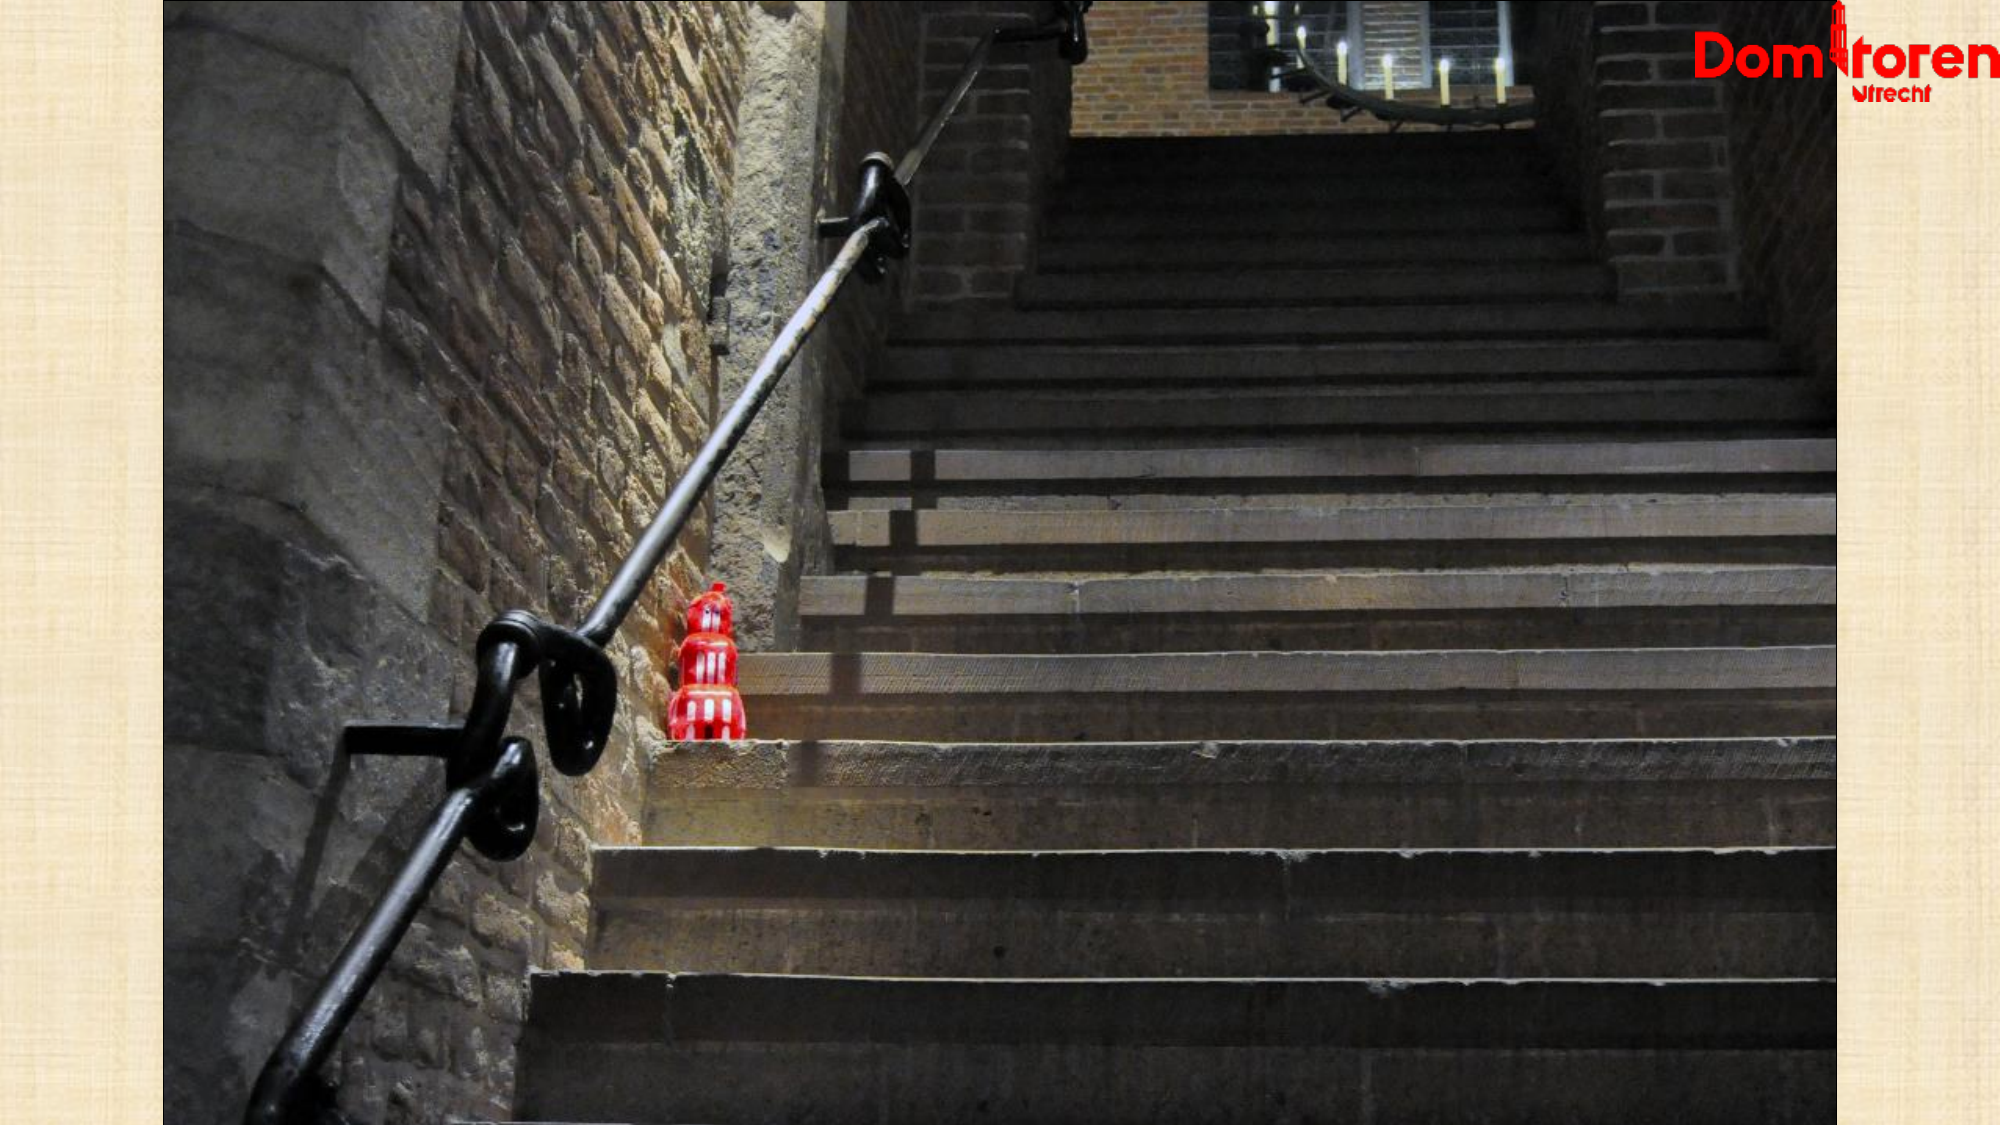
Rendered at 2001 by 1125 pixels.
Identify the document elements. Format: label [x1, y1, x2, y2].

list [163, 0, 1837, 1125]
picture [1695, 0, 2000, 102]
